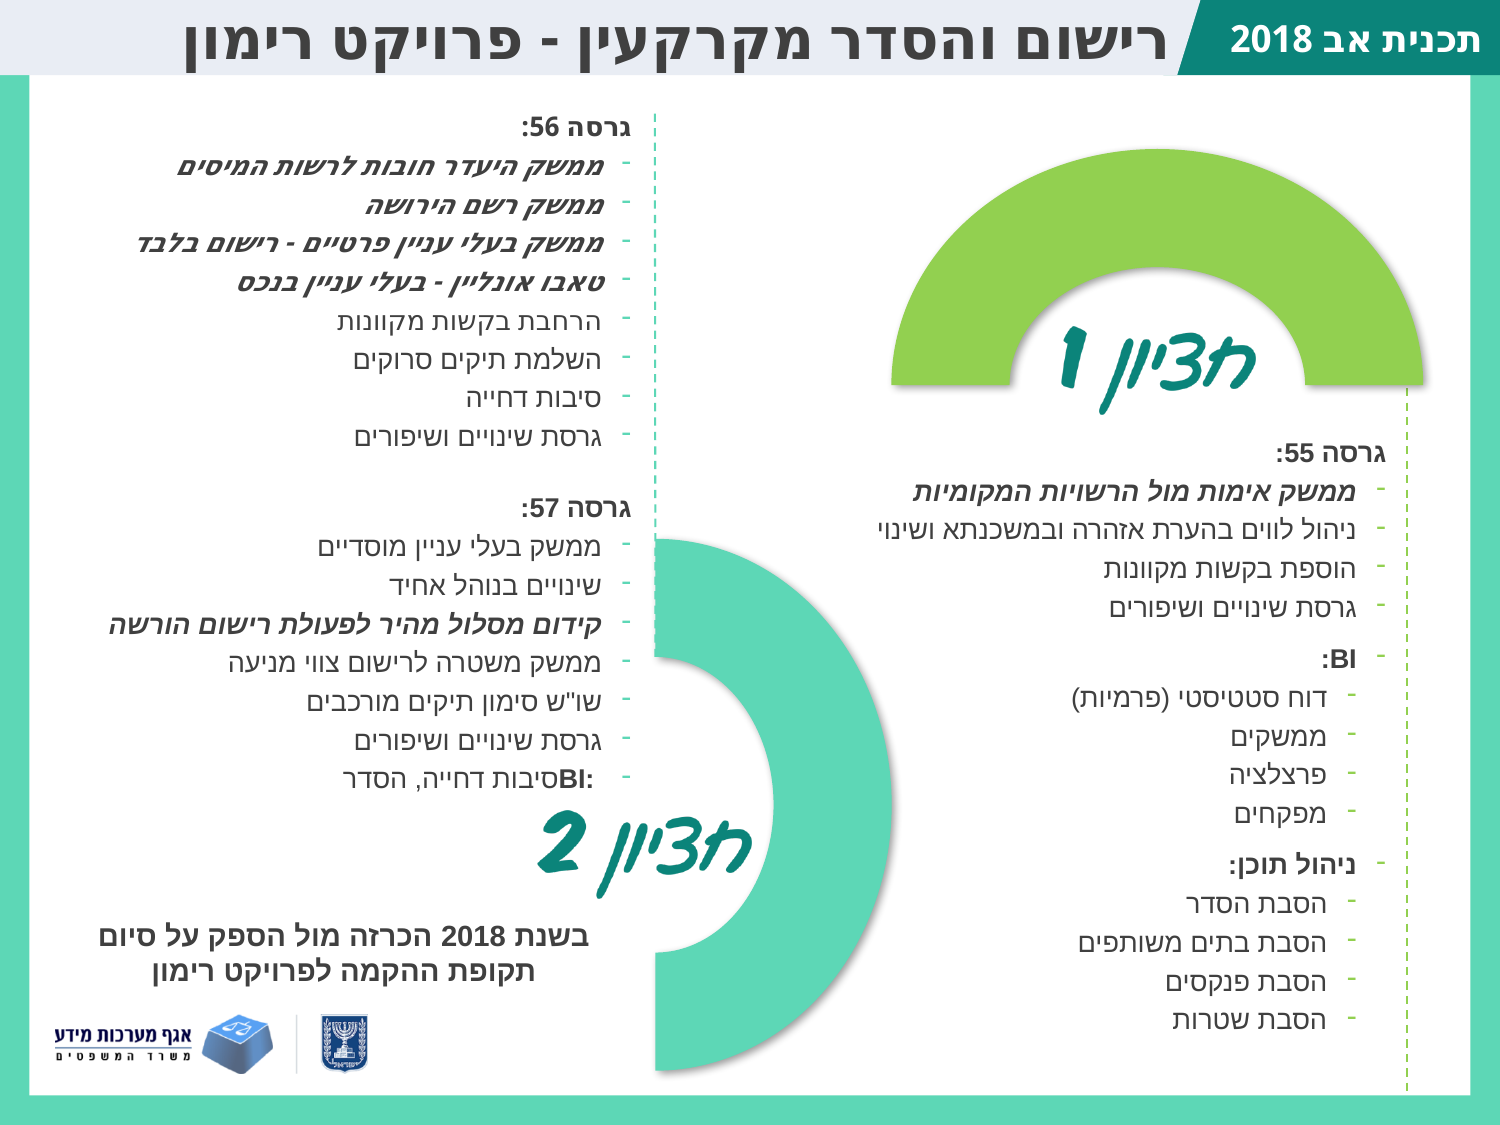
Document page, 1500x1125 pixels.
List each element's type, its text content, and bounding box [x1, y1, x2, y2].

text_box [889, 146, 1426, 388]
text_box [653, 536, 894, 1073]
picture [537, 810, 752, 900]
title רישום והסדר מקרקעין - פרויקט רימון [153, 0, 1172, 75]
text_box גרסה 56: ממשק היעדר חובות לרשות המיסים ממשק רשם הירושה ממשק בעלי עניין פרטיים - רישום בלבד טאבו אונליין - בעלי עניין בנכס הרחבת בקשות מקוונות השלמת תיקים סרוקים סיבות דחייה גרסת שינויים ושיפורים גרסה 57: ממשק בעלי עניין מוסדיים שינויים בנוהל אחיד קידום מסלול מהיר לפעולת רישום הורשה ממשק משטרה לרישום צווי מניעה שו"ש סימון תיקים מורכבים גרסת שינויים ושיפורים :BIסיבות דחייה, הסדר בשנת 2018 הכרזה מול הספק על סיום תקופת ההקמה לפרויקט רימון [41, 102, 647, 1125]
text_box גרסה 55: ממשק אימות מול הרשויות המקומיות ניהול לווים בהערת אזהרה ובמשכנתא ושינוי הוספת בקשות מקוונות גרסת שינויים ושיפורים BI: דוח סטטיסטי (פרמיות) ממשקים פרצלציה מפקחים ניהול תוכן: הסבת הסדר הסבת בתים משותפים הסבת פנקסים הסבת שטרות [796, 427, 1401, 1043]
picture [1061, 325, 1256, 416]
